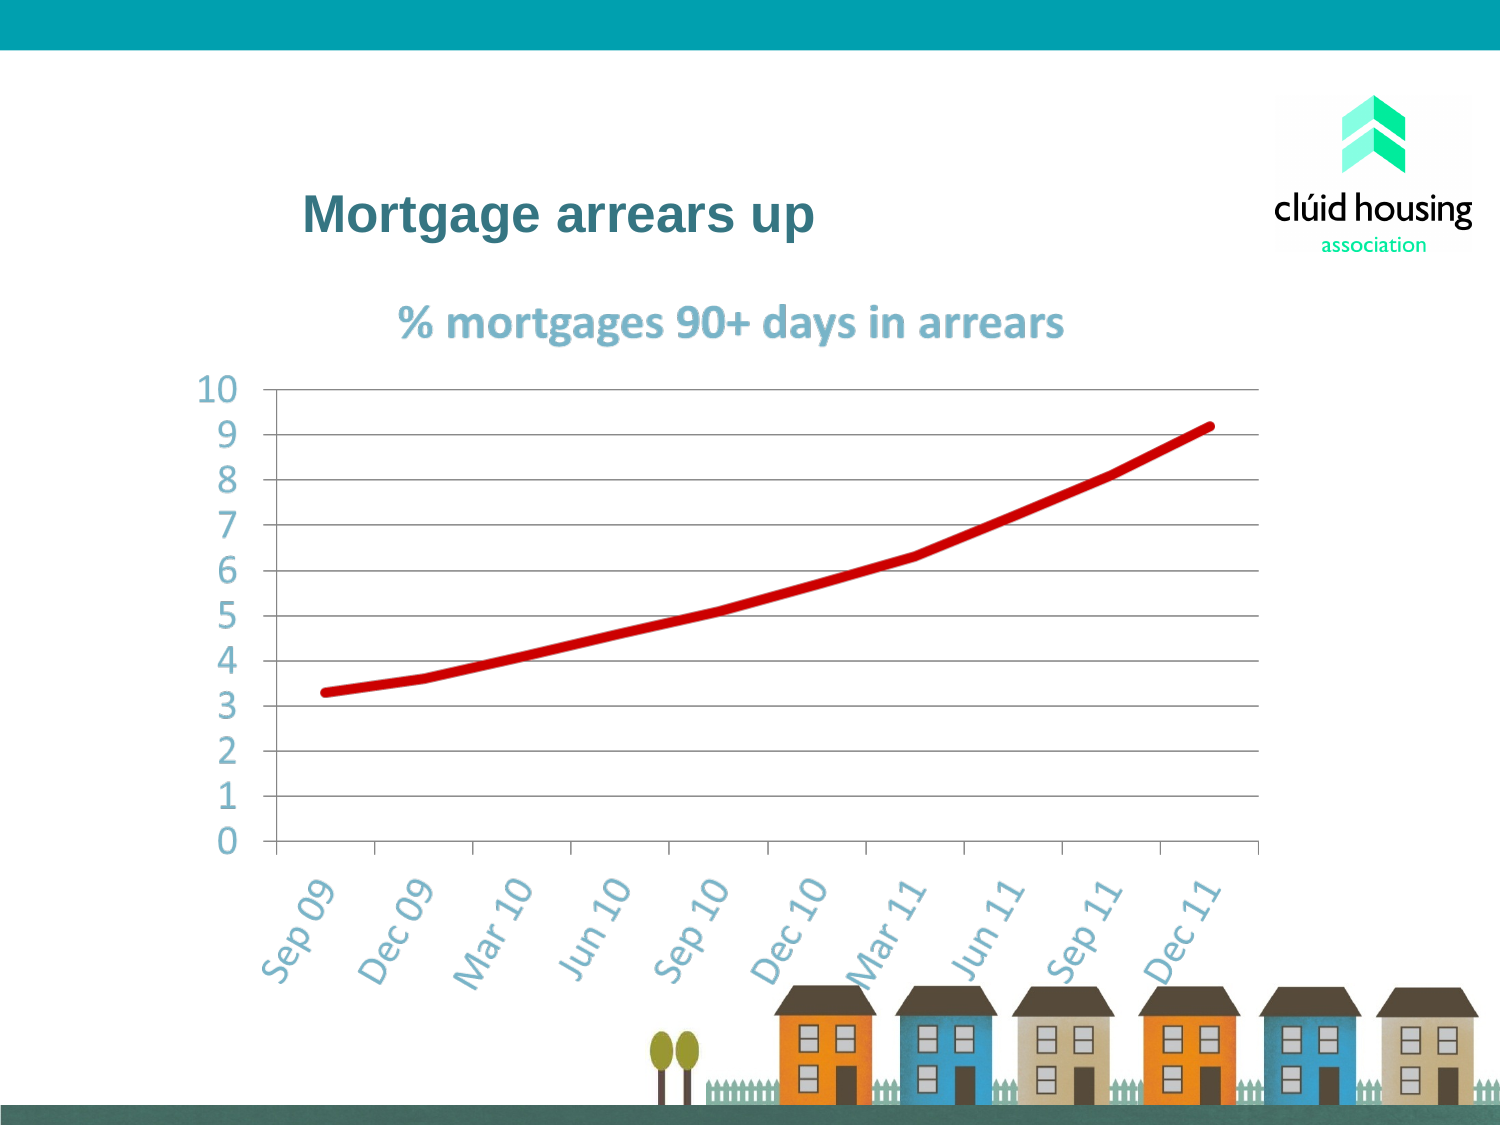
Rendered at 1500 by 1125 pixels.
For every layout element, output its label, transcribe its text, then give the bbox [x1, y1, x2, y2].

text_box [174, 266, 1290, 1022]
picture [0, 982, 1500, 1125]
picture [1274, 95, 1472, 252]
text_box Mortgage arrears up [287, 110, 1213, 250]
text_box [0, 0, 1500, 51]
